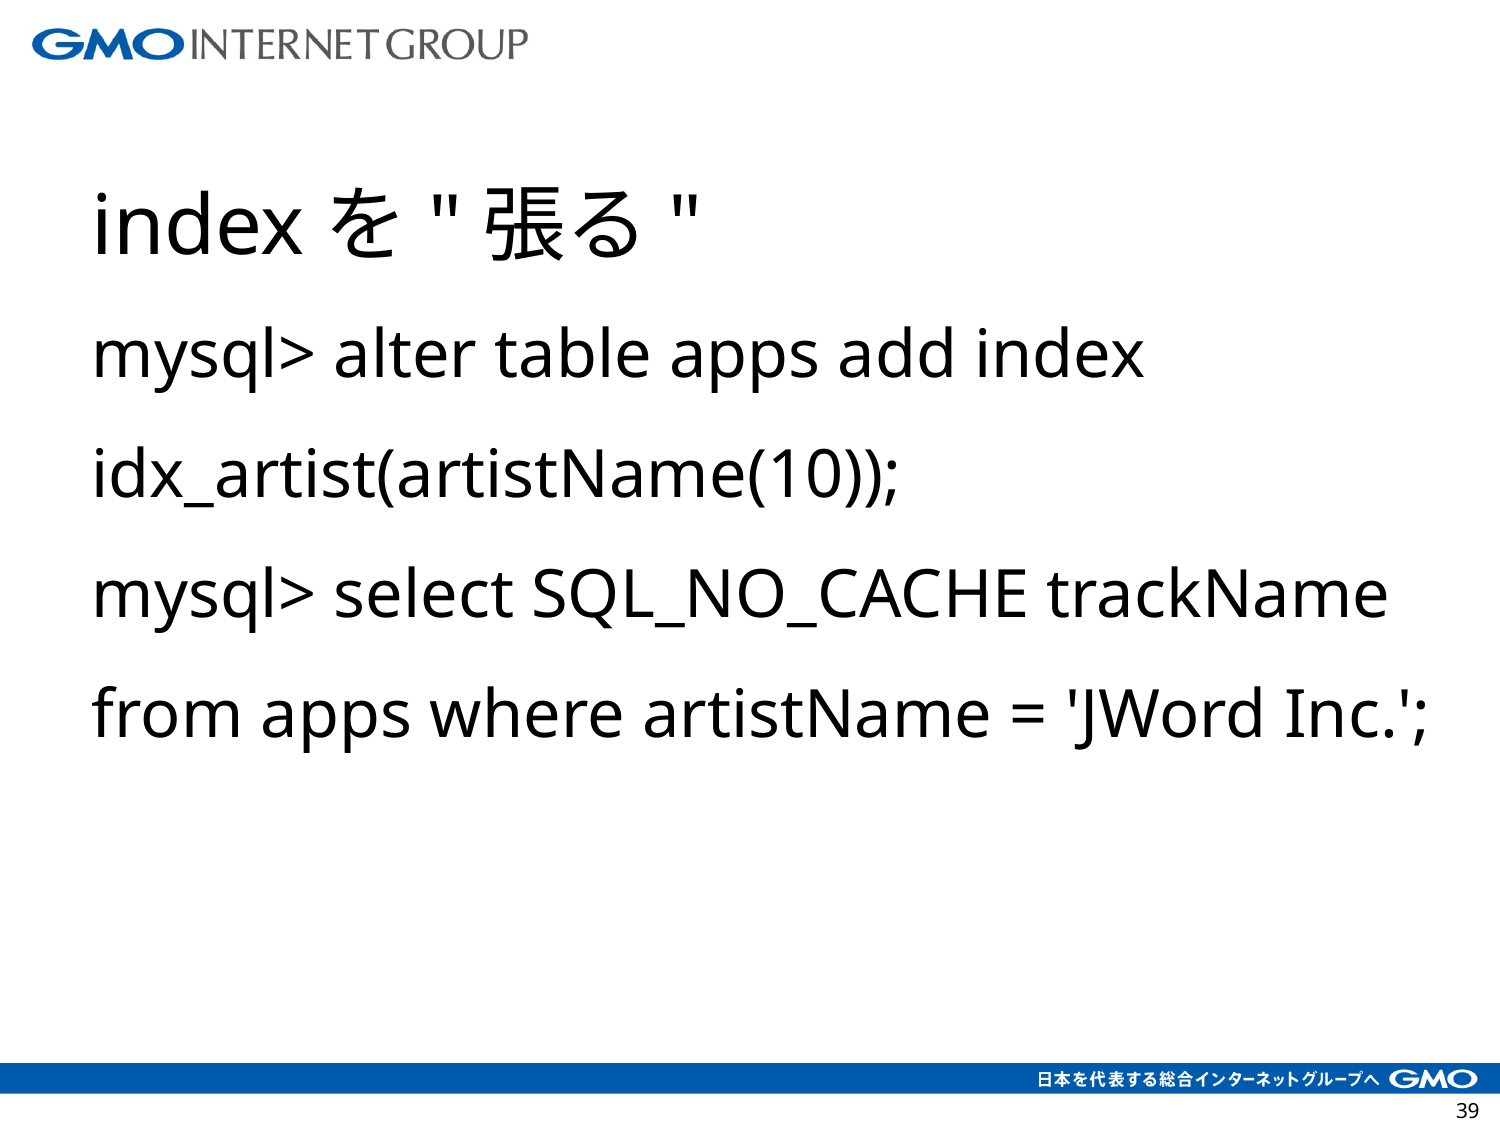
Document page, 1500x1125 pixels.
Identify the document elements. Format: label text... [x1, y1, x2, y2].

picture [0, 1063, 1500, 1094]
picture [29, 23, 530, 64]
text_box indexを"張る" mysql> alter table apps add index idx_artist(artistName(10)); mysql> select SQL_NO_CACHE trackName from apps where artistName = 'JWord Inc.'; [76, 113, 1500, 758]
